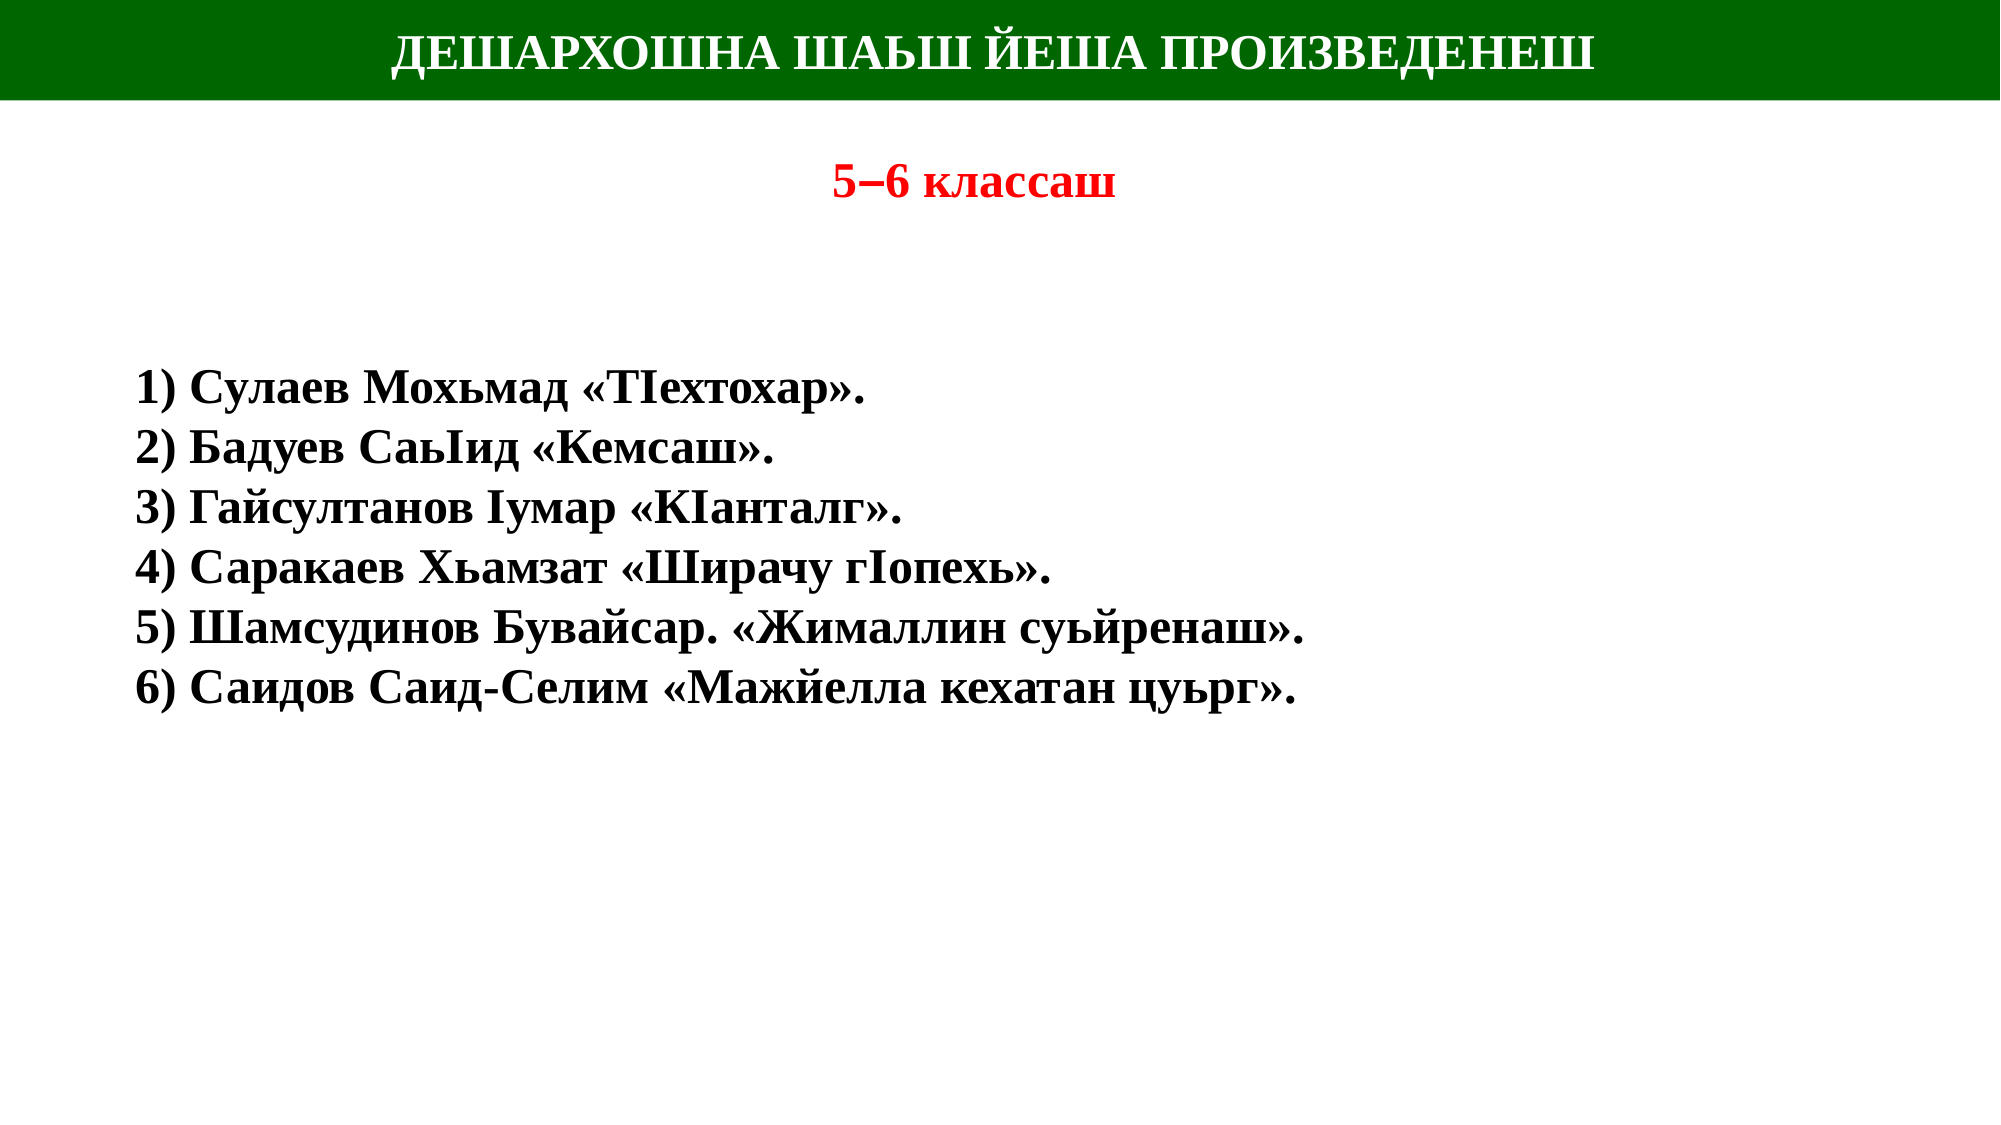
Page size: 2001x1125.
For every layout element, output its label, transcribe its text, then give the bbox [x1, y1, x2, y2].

text_box 1) Сулаев Мохьмад «ТӀехтохар». 2) Бадуев СаьӀид «Кемсаш». 3) Гайсултанов Ӏумар «КӀанталг». 4) Саракаев Хьамзат «Ширачу гӀопехь». 5) Шамсудинов Бувайсар. «Жималлин суьйренаш». 6) Саидов Саид-Селим «Мажйелла кехатан цуьрг». [121, 346, 1948, 722]
text_box ДЕШАРХОШНА ШАЬШ ЙЕША ПРОИЗВЕДЕНЕШ [0, 0, 2000, 101]
text_box 5–6 классаш [121, 101, 1829, 228]
